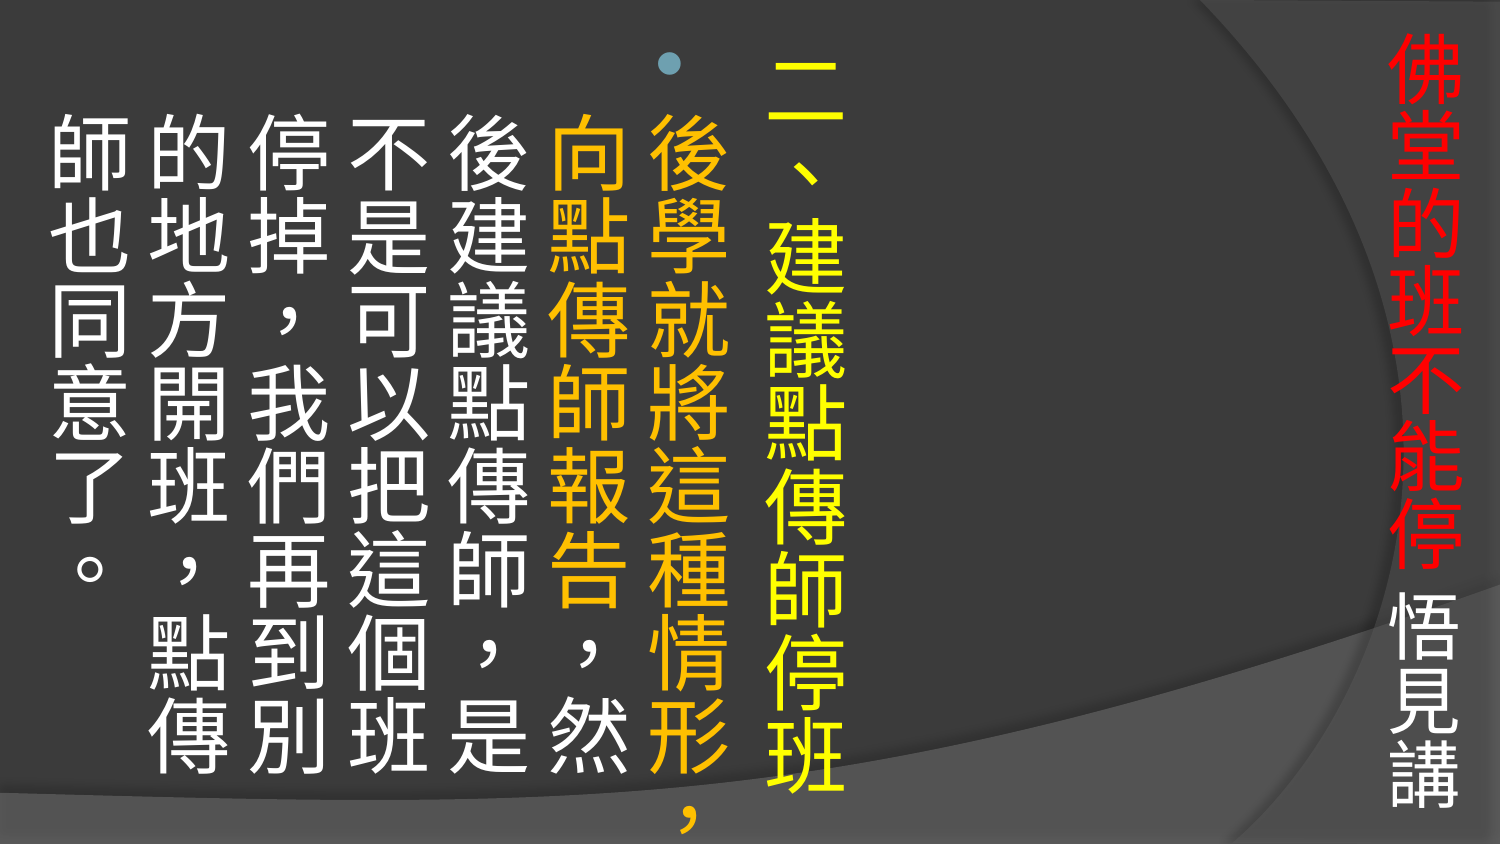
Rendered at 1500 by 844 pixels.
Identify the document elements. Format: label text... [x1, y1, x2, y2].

list 二、建議點傳師停班 後學就將這種情形，向點傳師報告，然後建議點傳師，是不是可以把這個班停掉，我們再到別的地方開班，點傳師也同意了。 [29, 27, 1365, 820]
title 佛堂的班不能停 悟見講 [1364, 21, 1483, 820]
